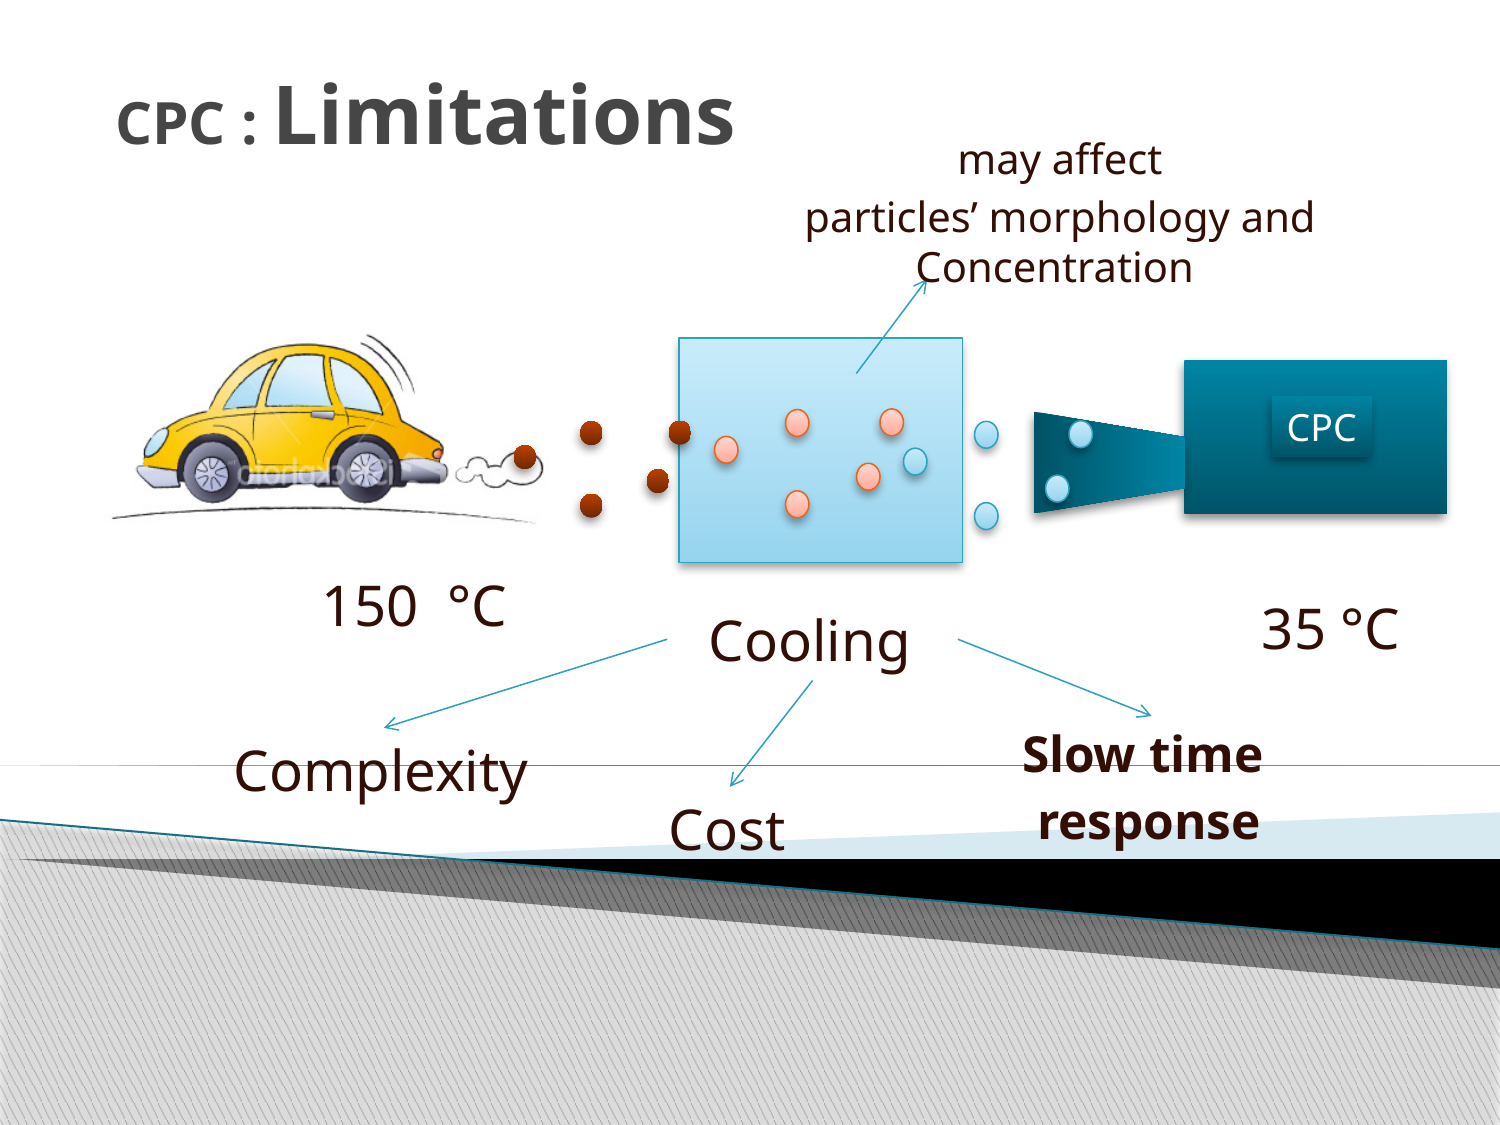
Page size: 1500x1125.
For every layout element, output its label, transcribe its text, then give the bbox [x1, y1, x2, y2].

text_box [903, 420, 1093, 530]
picture [5, 859, 1500, 989]
text_box Slow time response [915, 715, 1388, 858]
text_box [957, 638, 1152, 717]
picture [100, 255, 550, 610]
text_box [513, 420, 692, 518]
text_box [717, 692, 825, 776]
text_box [844, 290, 940, 362]
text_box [1033, 359, 1448, 514]
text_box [383, 638, 668, 729]
text_box [678, 337, 963, 563]
text_box Complexity [218, 727, 550, 835]
text_box Cooling [667, 597, 958, 681]
text_box 35 °C [1127, 586, 1419, 669]
text_box 150 °C [230, 623, 526, 681]
text_box may affect particles’ morphology and Concentration [761, 125, 1365, 350]
text_box Cost [584, 786, 876, 870]
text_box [714, 408, 904, 518]
title CPC : Limitations [100, 54, 1435, 267]
